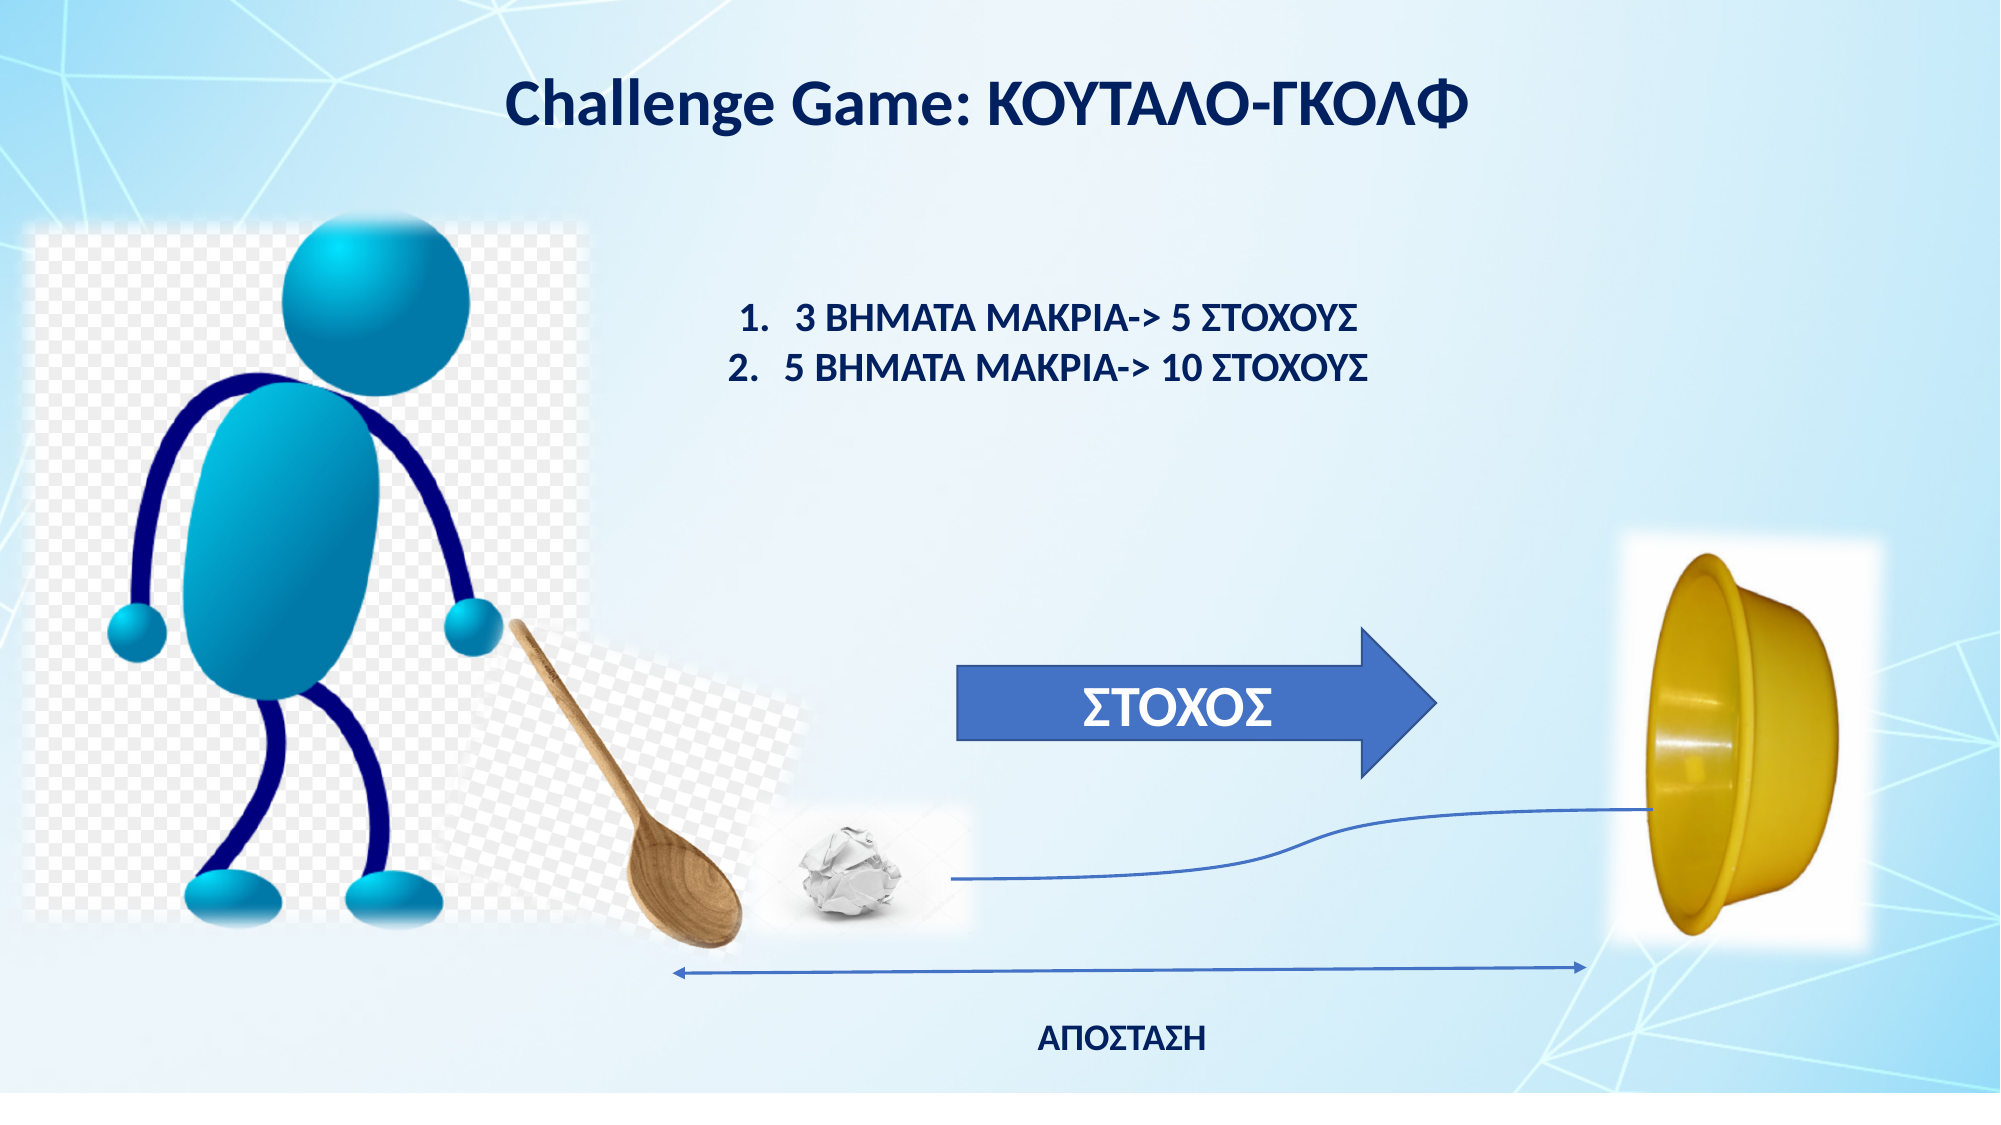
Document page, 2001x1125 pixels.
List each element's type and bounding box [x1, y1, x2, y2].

picture [0, 0, 2000, 1093]
text_box [950, 809, 1653, 879]
text_box [672, 967, 1587, 974]
